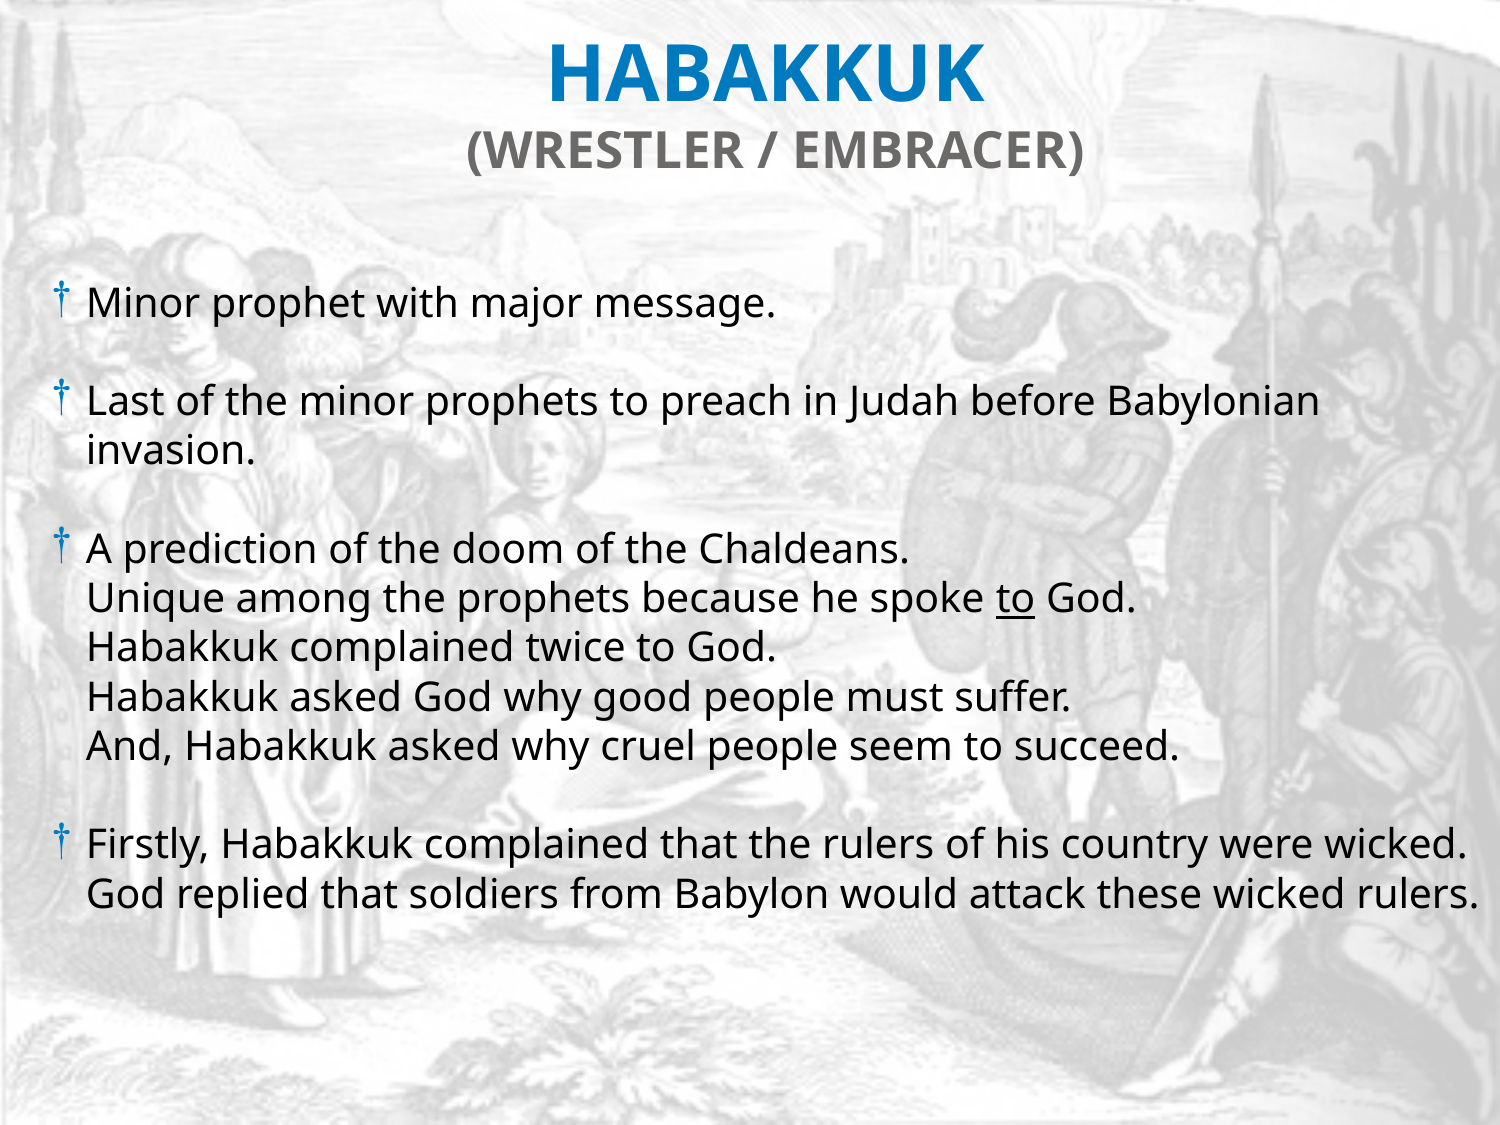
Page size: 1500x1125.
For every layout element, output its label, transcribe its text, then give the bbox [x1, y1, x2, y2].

text_box Minor prophet with major message. Last of the minor prophets to preach in Judah before Babylonian invasion. A prediction of the doom of the Chaldeans. Unique among the prophets because he spoke to God. Habakkuk complained twice to God. Habakkuk asked God why good people must suffer. And, Habakkuk asked why cruel people seem to succeed. Firstly, Habakkuk complained that the rulers of his country were wicked. God replied that soldiers from Babylon would attack these wicked rulers. [47, 270, 1500, 958]
text_box HABAKKUK (WRESTLER / EMBRACER) [451, 15, 1100, 282]
